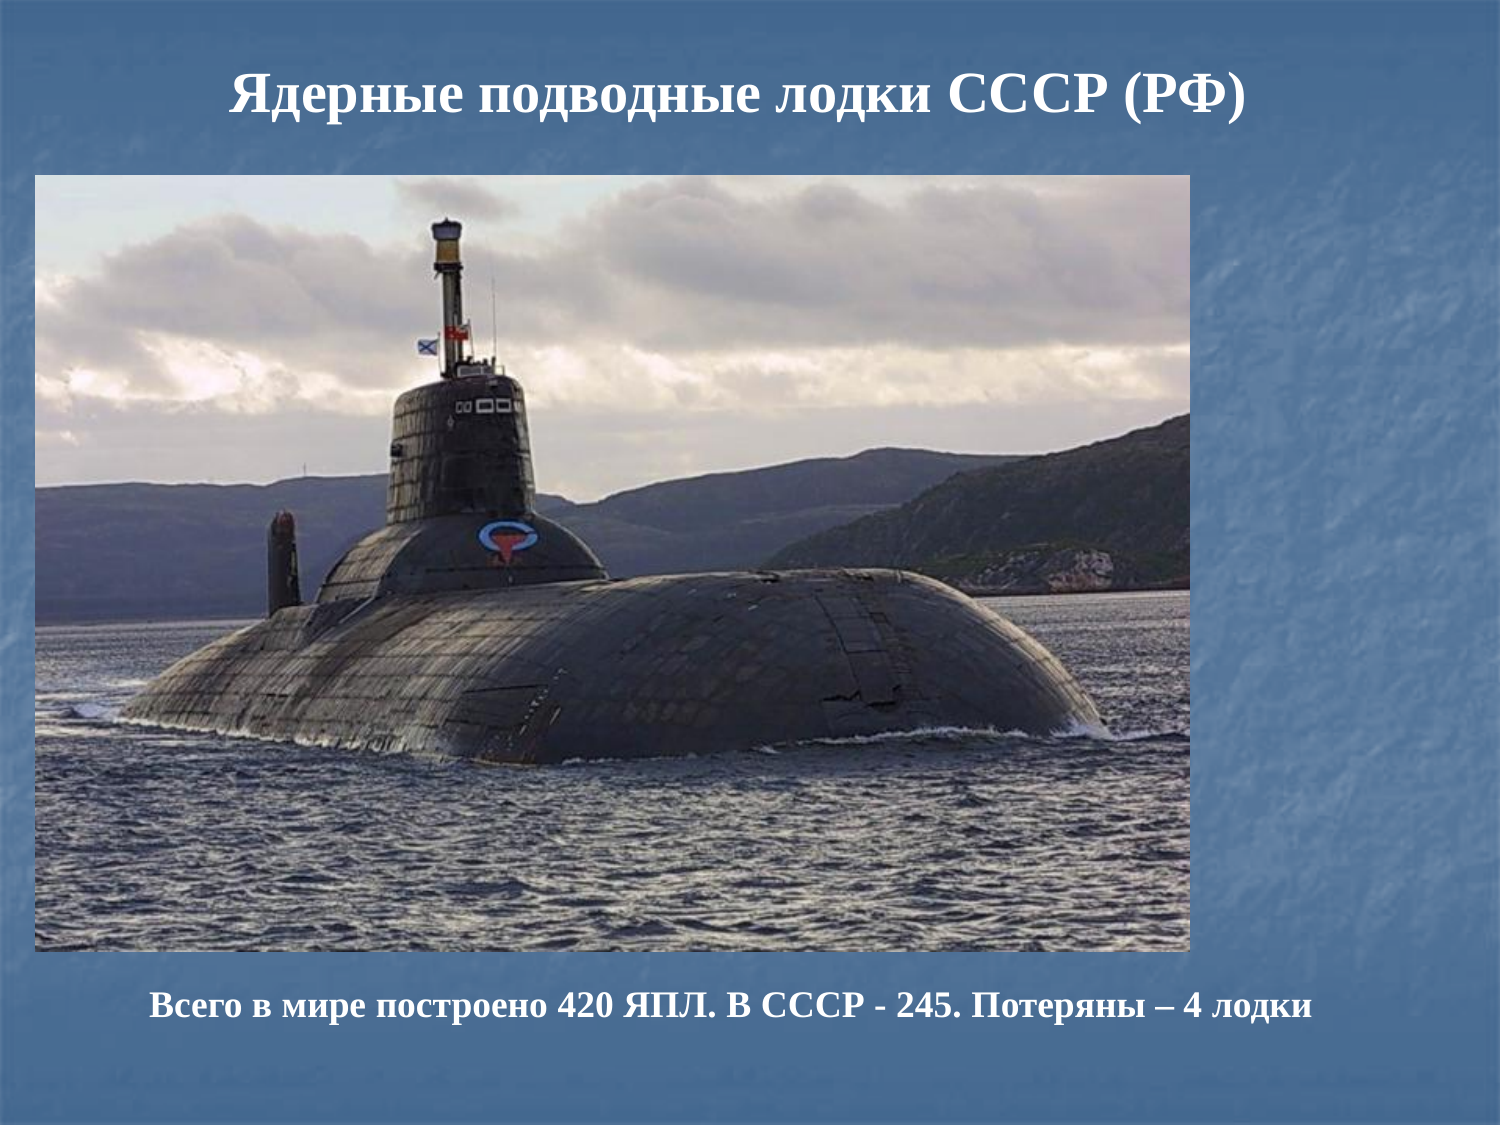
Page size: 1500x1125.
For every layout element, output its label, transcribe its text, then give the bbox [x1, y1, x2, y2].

picture [34, 175, 1190, 953]
text_box Ядерные подводные лодки СССР (РФ) [187, 46, 1289, 202]
text_box Всего в мире построено 420 ЯПЛ. В СССР - 245. Потеряны – 4 лодки [128, 972, 1334, 1078]
